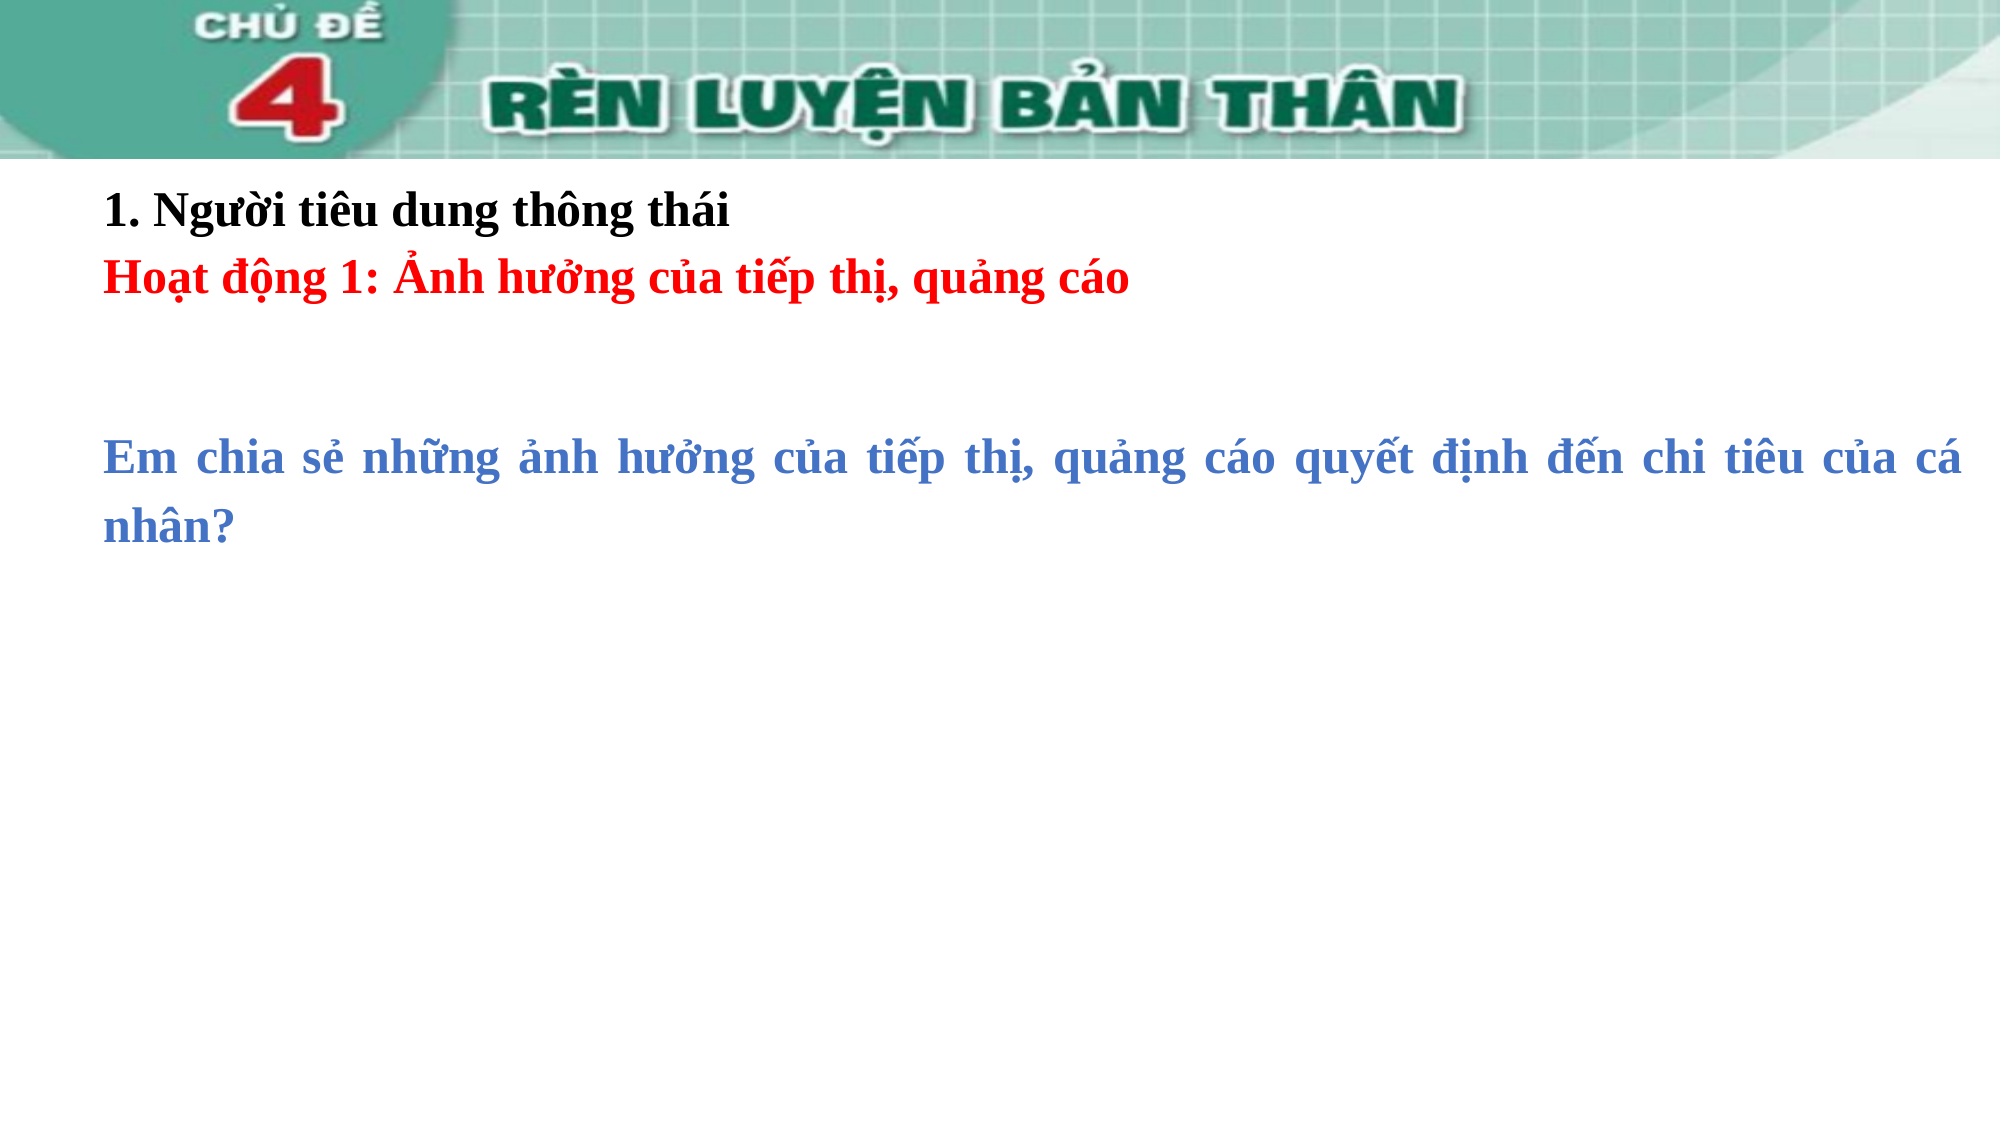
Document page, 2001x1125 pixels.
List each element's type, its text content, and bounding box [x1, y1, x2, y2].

text_box Em chia sẻ những ảnh hưởng của tiếp thị, quảng cáo quyết định đến chi tiêu của cá nhân? [88, 406, 1980, 560]
text_box Hoạt động 1: Ảnh hưởng của tiếp thị, quảng cáo [88, 226, 1630, 311]
picture [0, 0, 2000, 160]
text_box 1. Người tiêu dung thông thái [88, 168, 1314, 226]
